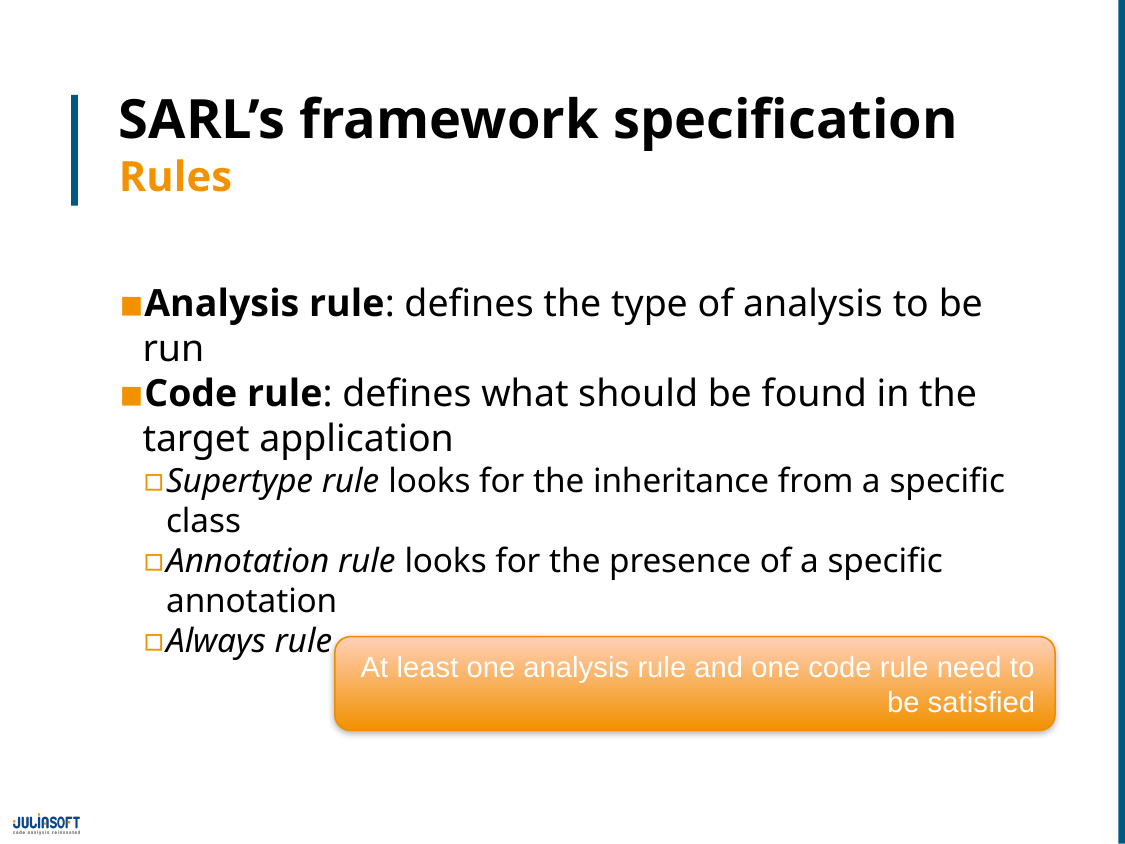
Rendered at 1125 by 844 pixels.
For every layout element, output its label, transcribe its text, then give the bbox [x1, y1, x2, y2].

text_box At least one analysis rule and one code rule need to be satisfied [334, 635, 1056, 732]
list Analysis rule: defines the type of analysis to be run Code rule: defines what should be found in the target application Supertype rule looks for the inheritance from a specific class Annotation rule looks for the presence of a specific annotation Always rule [103, 264, 1056, 808]
title SARL’s framework specification Rules [103, 69, 1056, 210]
picture [13, 813, 80, 835]
